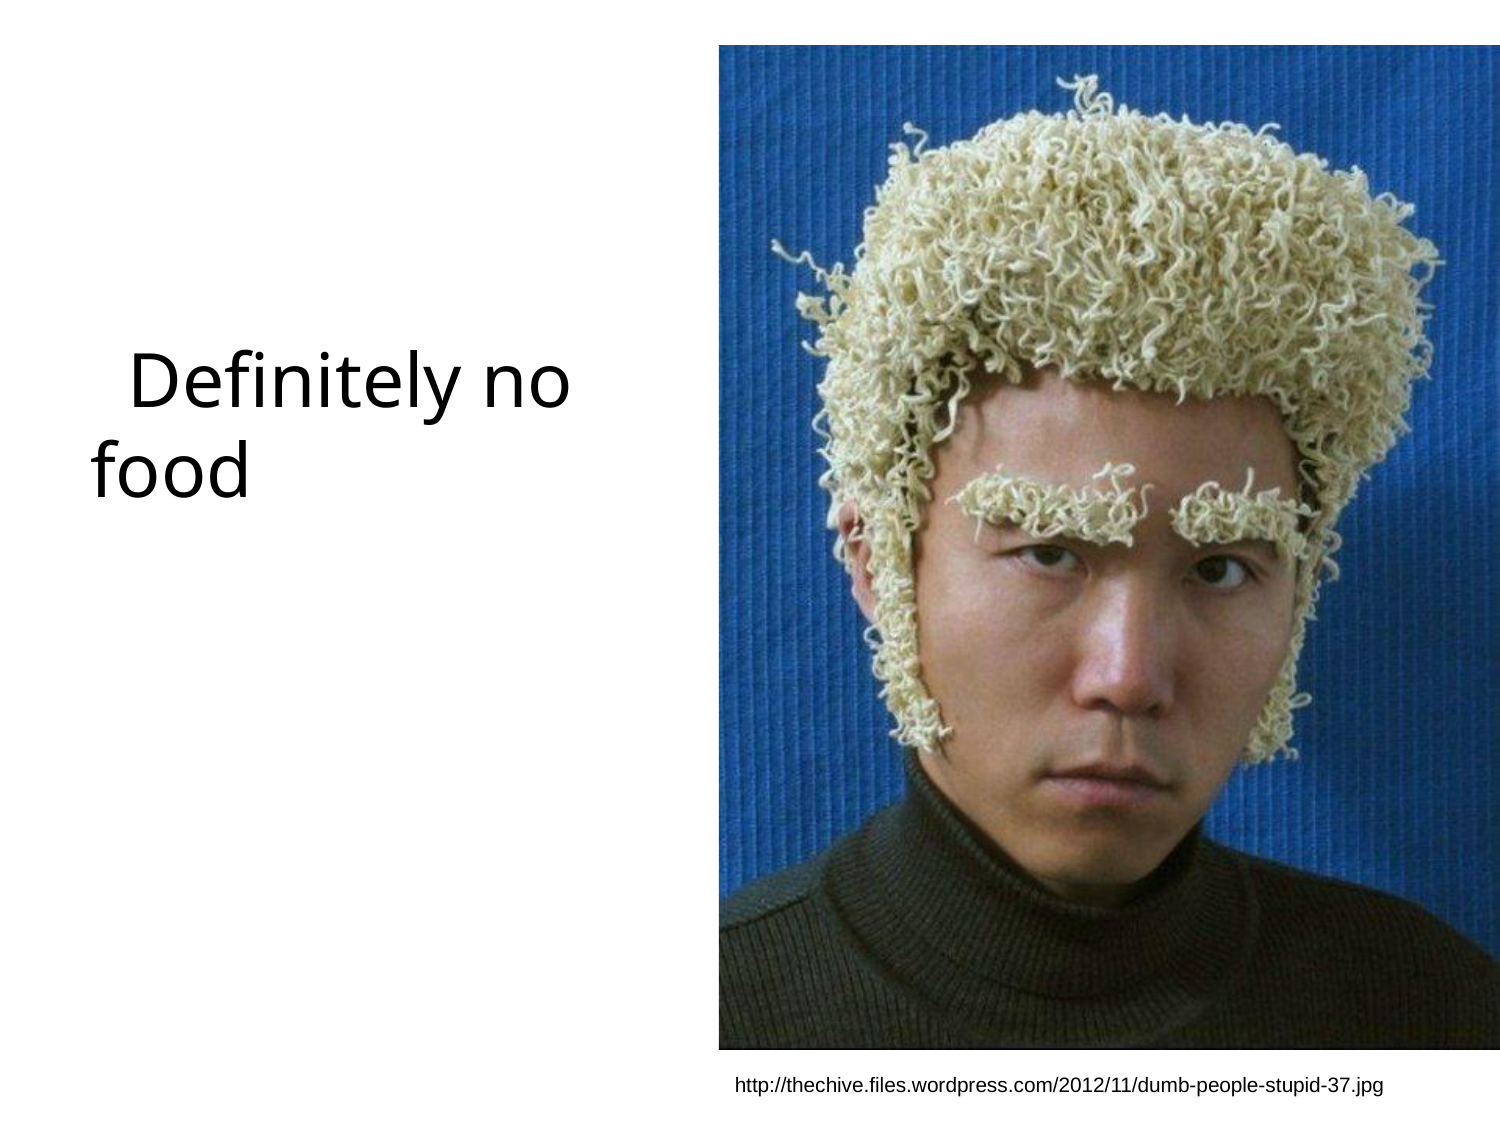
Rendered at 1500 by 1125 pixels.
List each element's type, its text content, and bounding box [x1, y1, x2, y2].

title Definitely no food [75, 37, 629, 528]
text_box [718, 45, 1500, 1050]
text_box http://thechive.files.wordpress.com/2012/11/dumb-people-stupid-37.jpg [719, 1056, 1449, 1116]
